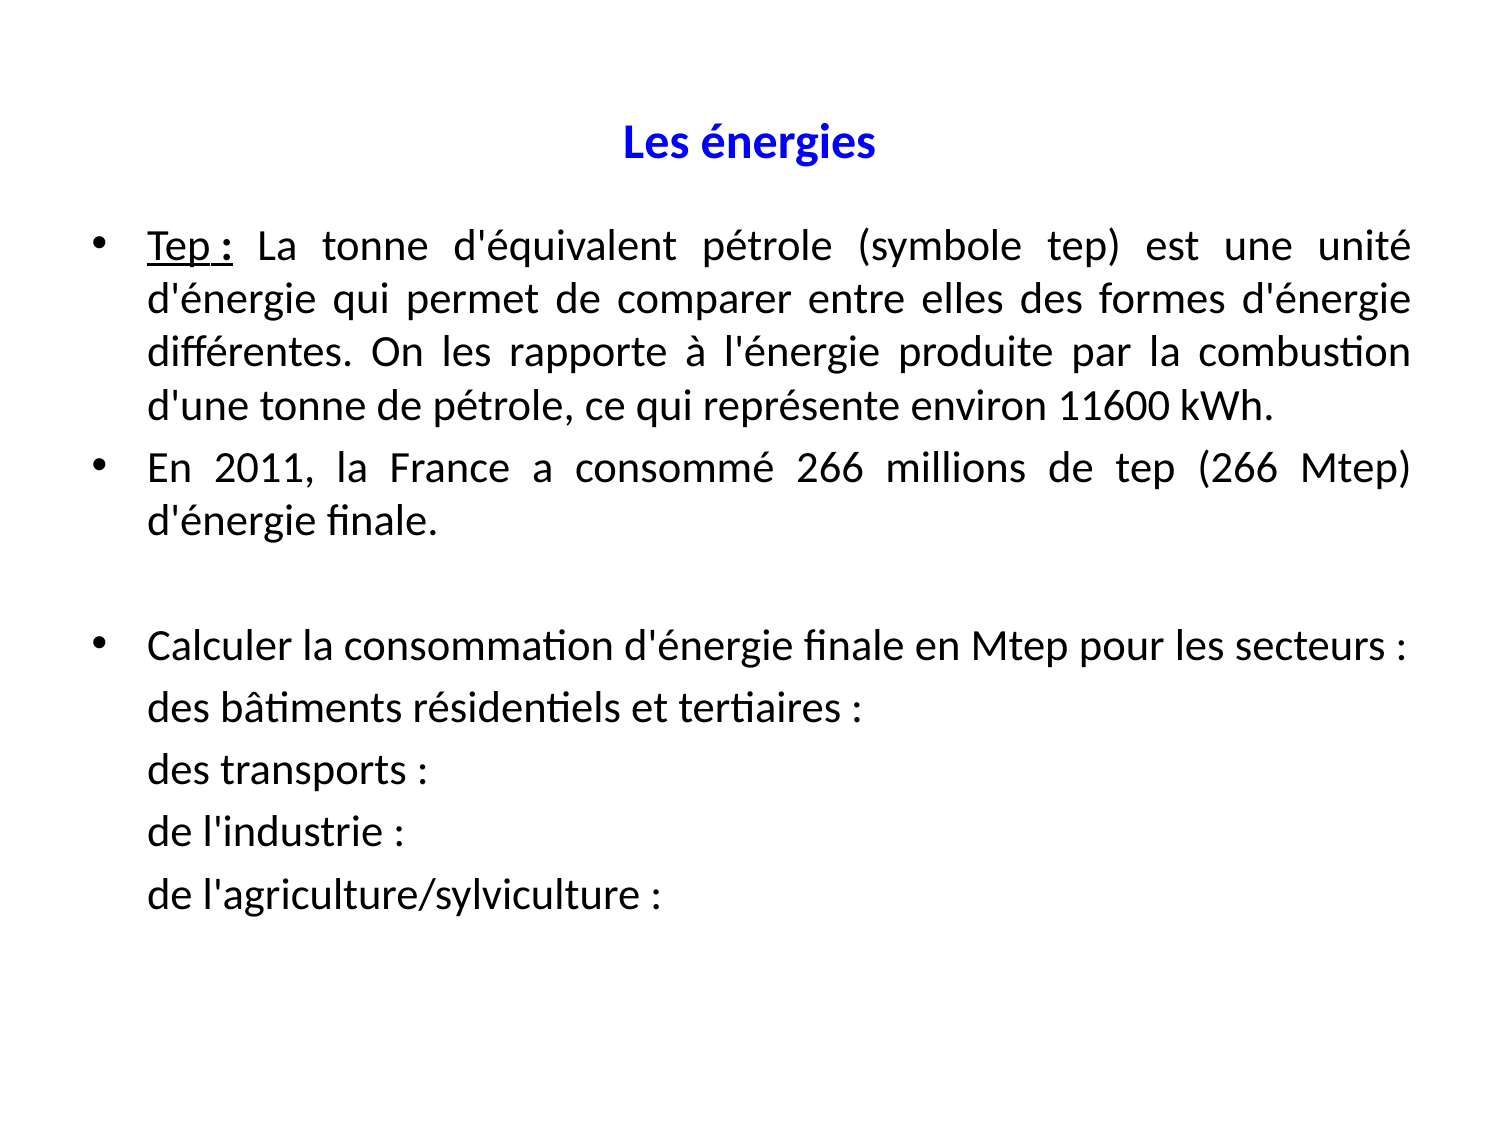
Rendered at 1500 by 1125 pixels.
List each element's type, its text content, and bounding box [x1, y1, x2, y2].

list Tep : La tonne d'équivalent pétrole (symbole tep) est une unité d'énergie qui permet de comparer entre elles des formes d'énergie différentes. On les rapporte à l'énergie produite par la combustion d'une tonne de pétrole, ce qui représente environ 11600 kWh. En 2011, la France a consommé 266 millions de tep (266 Mtep) d'énergie finale. Calculer la consommation d'énergie finale en Mtep pour les secteurs : des bâtiments résidentiels et tertiaires : des transports : de l'industrie : de l'agriculture/sylviculture : [76, 208, 1427, 951]
title Les énergies [75, 45, 1425, 233]
